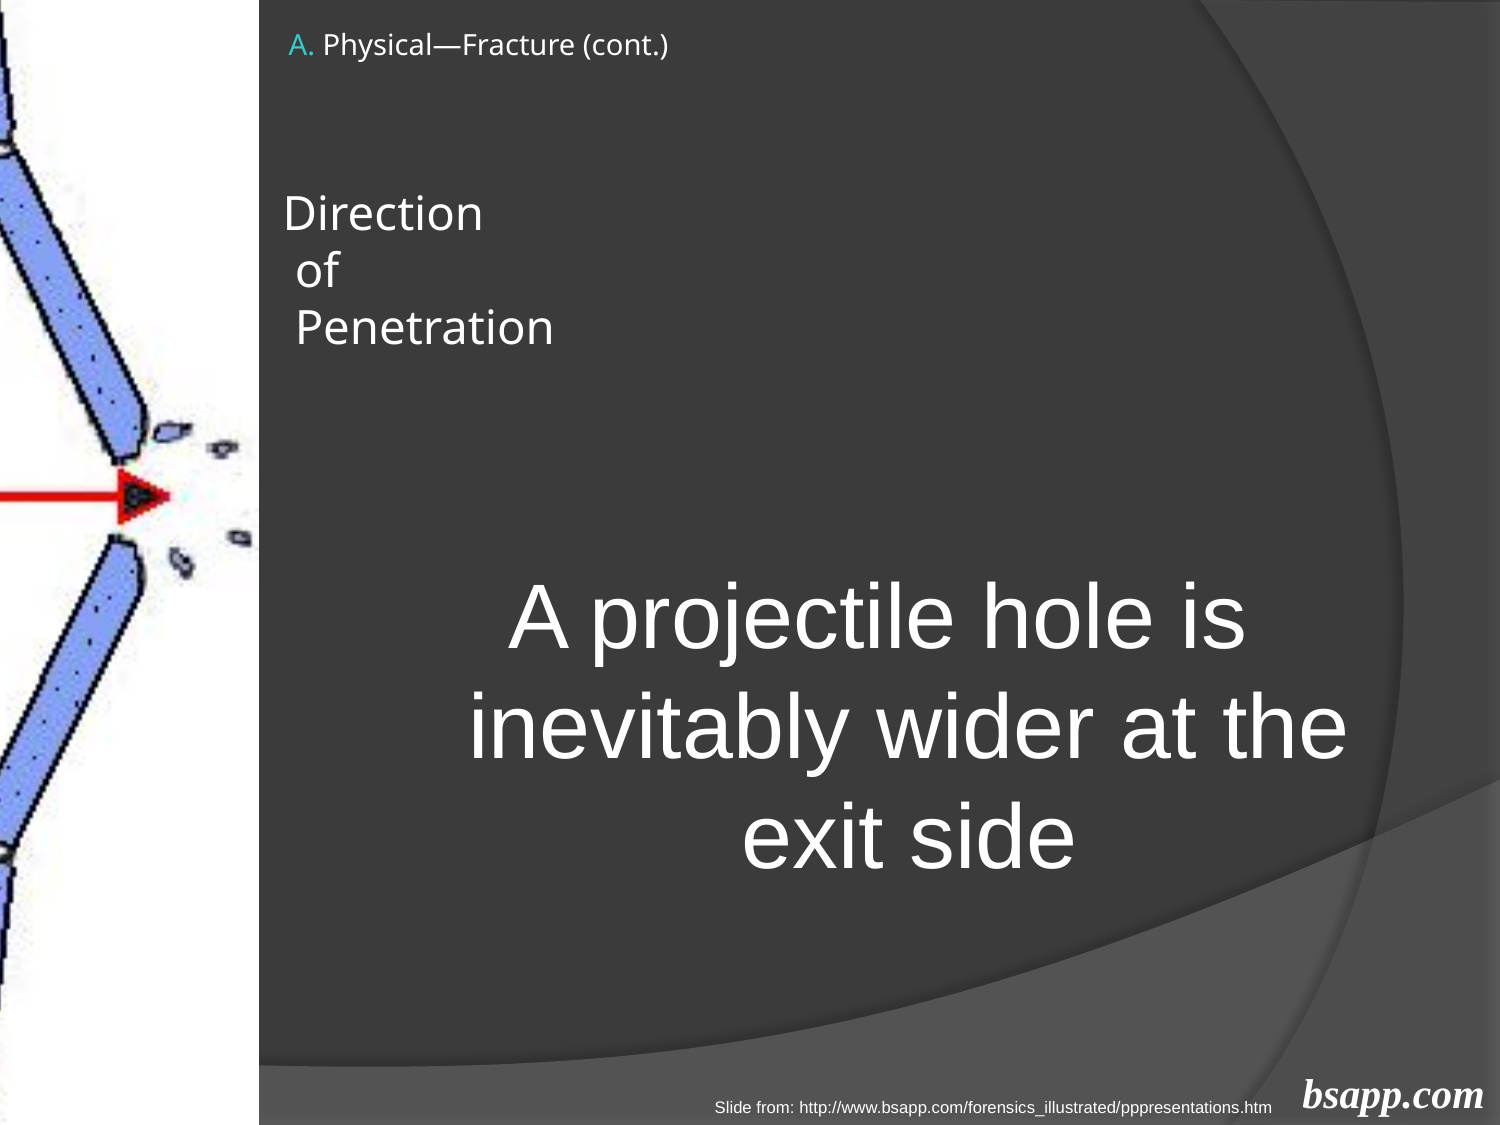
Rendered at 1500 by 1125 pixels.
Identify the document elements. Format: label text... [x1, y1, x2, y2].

list A projectile hole is inevitably wider at the exit side [375, 549, 1376, 913]
text_box A. Physical—Fracture (cont.) [275, 0, 1500, 88]
title Direction of Penetration [275, 174, 1438, 363]
text_box bsapp.com [1287, 1059, 1500, 1125]
text_box Slide from: http://www.bsapp.com/forensics_illustrated/pppresentations.htm [699, 1089, 1450, 1125]
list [0, 0, 260, 1125]
